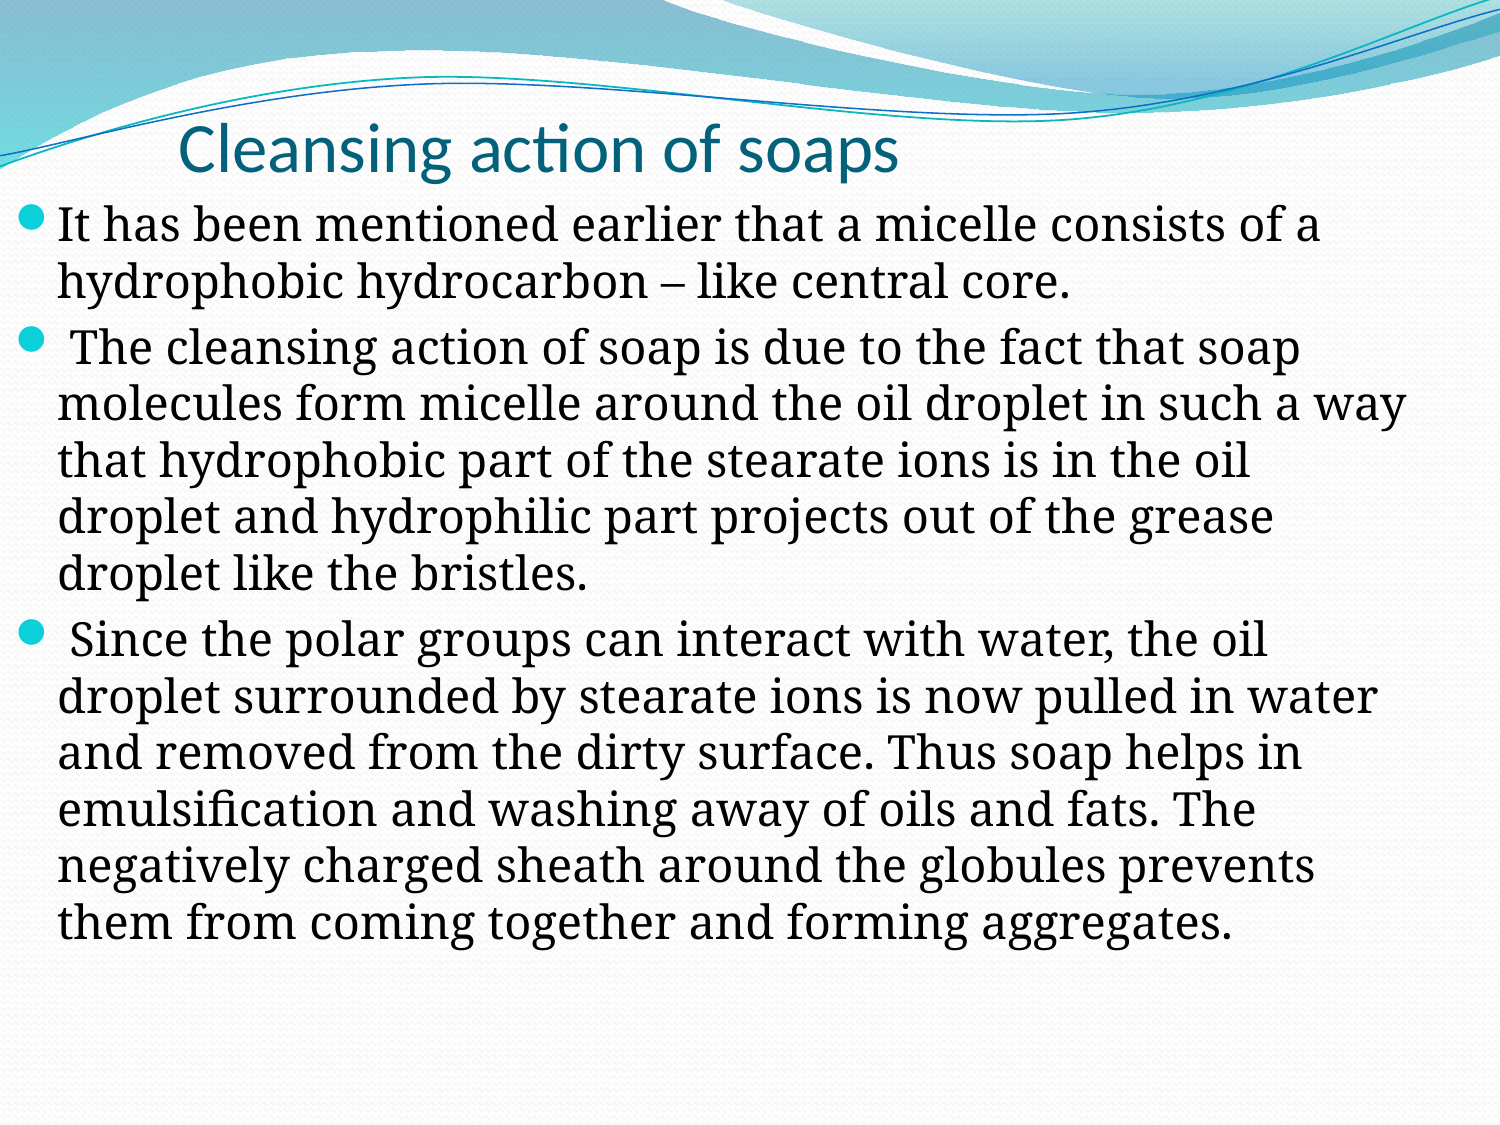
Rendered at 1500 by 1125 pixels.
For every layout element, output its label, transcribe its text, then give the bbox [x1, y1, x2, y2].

title Cleansing action of soaps [178, 93, 1372, 187]
list It has been mentioned earlier that a micelle consists of a hydrophobic hydrocarbon – like central core. The cleansing action of soap is due to the fact that soap molecules form micelle around the oil droplet in such a way that hydrophobic part of the stearate ions is in the oil droplet and hydrophilic part projects out of the grease droplet like the bristles. Since the polar groups can interact with water, the oil droplet surrounded by stearate ions is now pulled in water and removed from the dirty surface. Thus soap helps in emulsification and washing away of oils and fats. The negatively charged sheath around the globules prevents them from coming together and forming aggregates. [0, 187, 1443, 1032]
